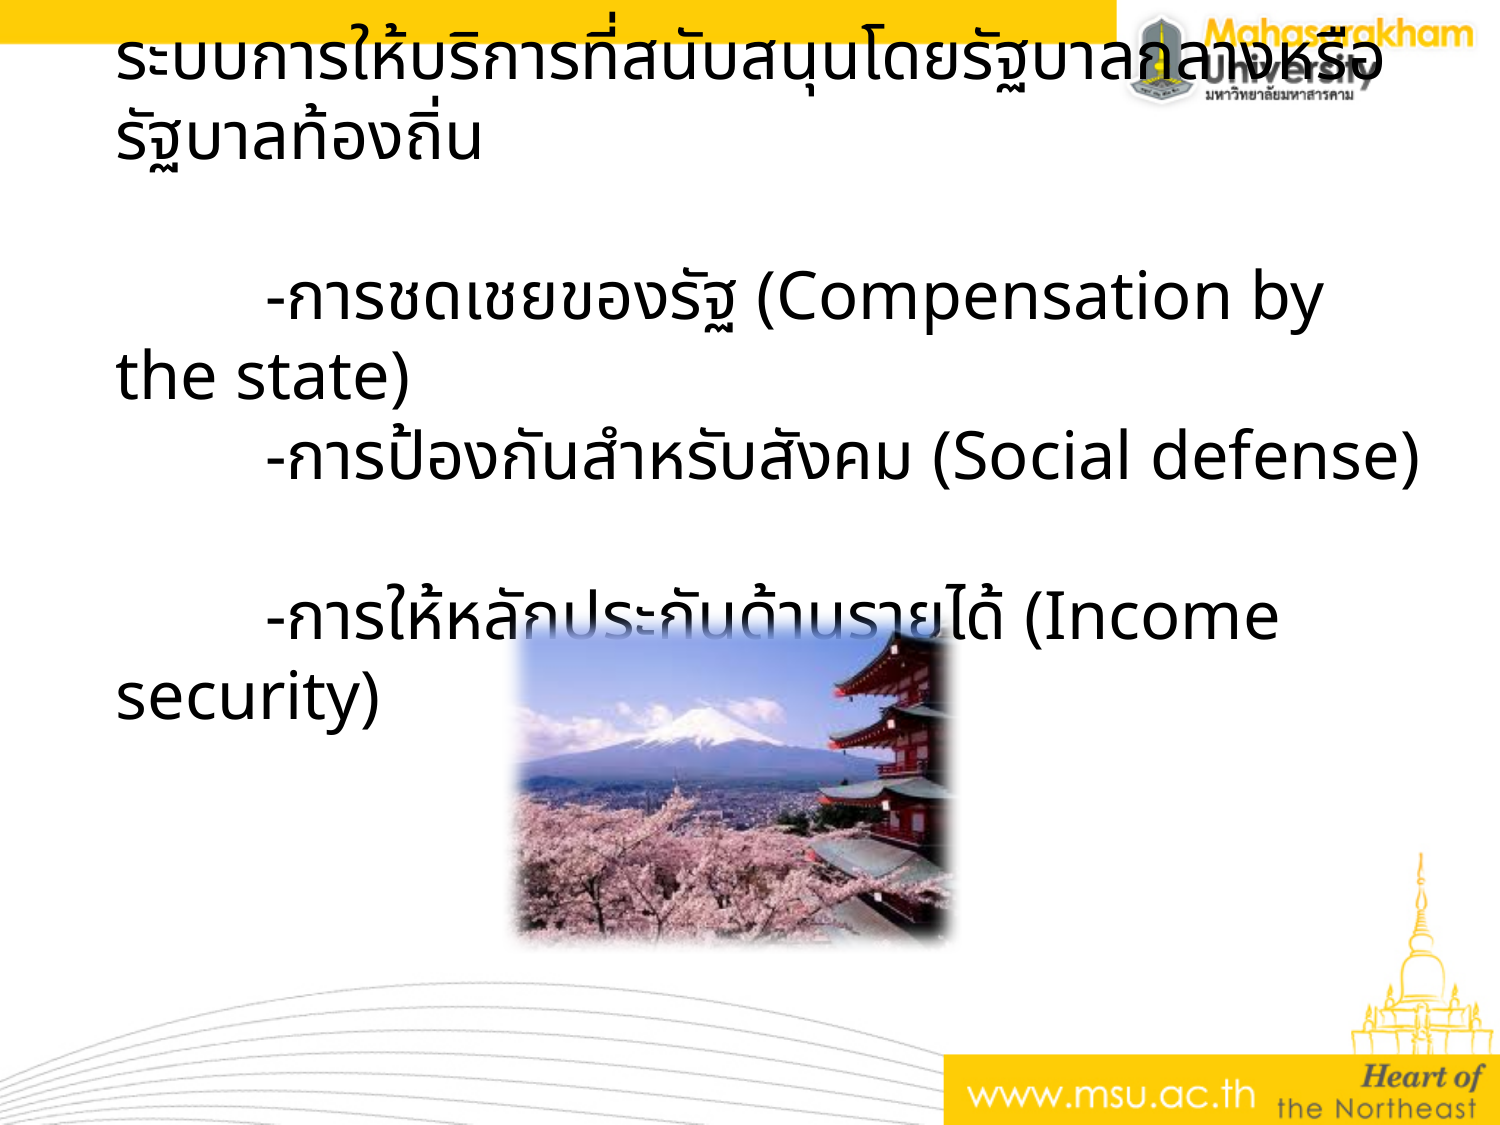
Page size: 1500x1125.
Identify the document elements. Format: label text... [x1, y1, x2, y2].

picture [0, 0, 1500, 1125]
title ระบบการให้บริการที่สนับสนุนโดยรัฐบาลกลางหรือรัฐบาลท้องถิ่น -การชดเชยของรัฐ (Compensation by the state) -การป้องกันสำหรับสังคม (Social defense) -การให้หลักประกันด้านรายได้ (Income security) [100, 278, 1451, 467]
